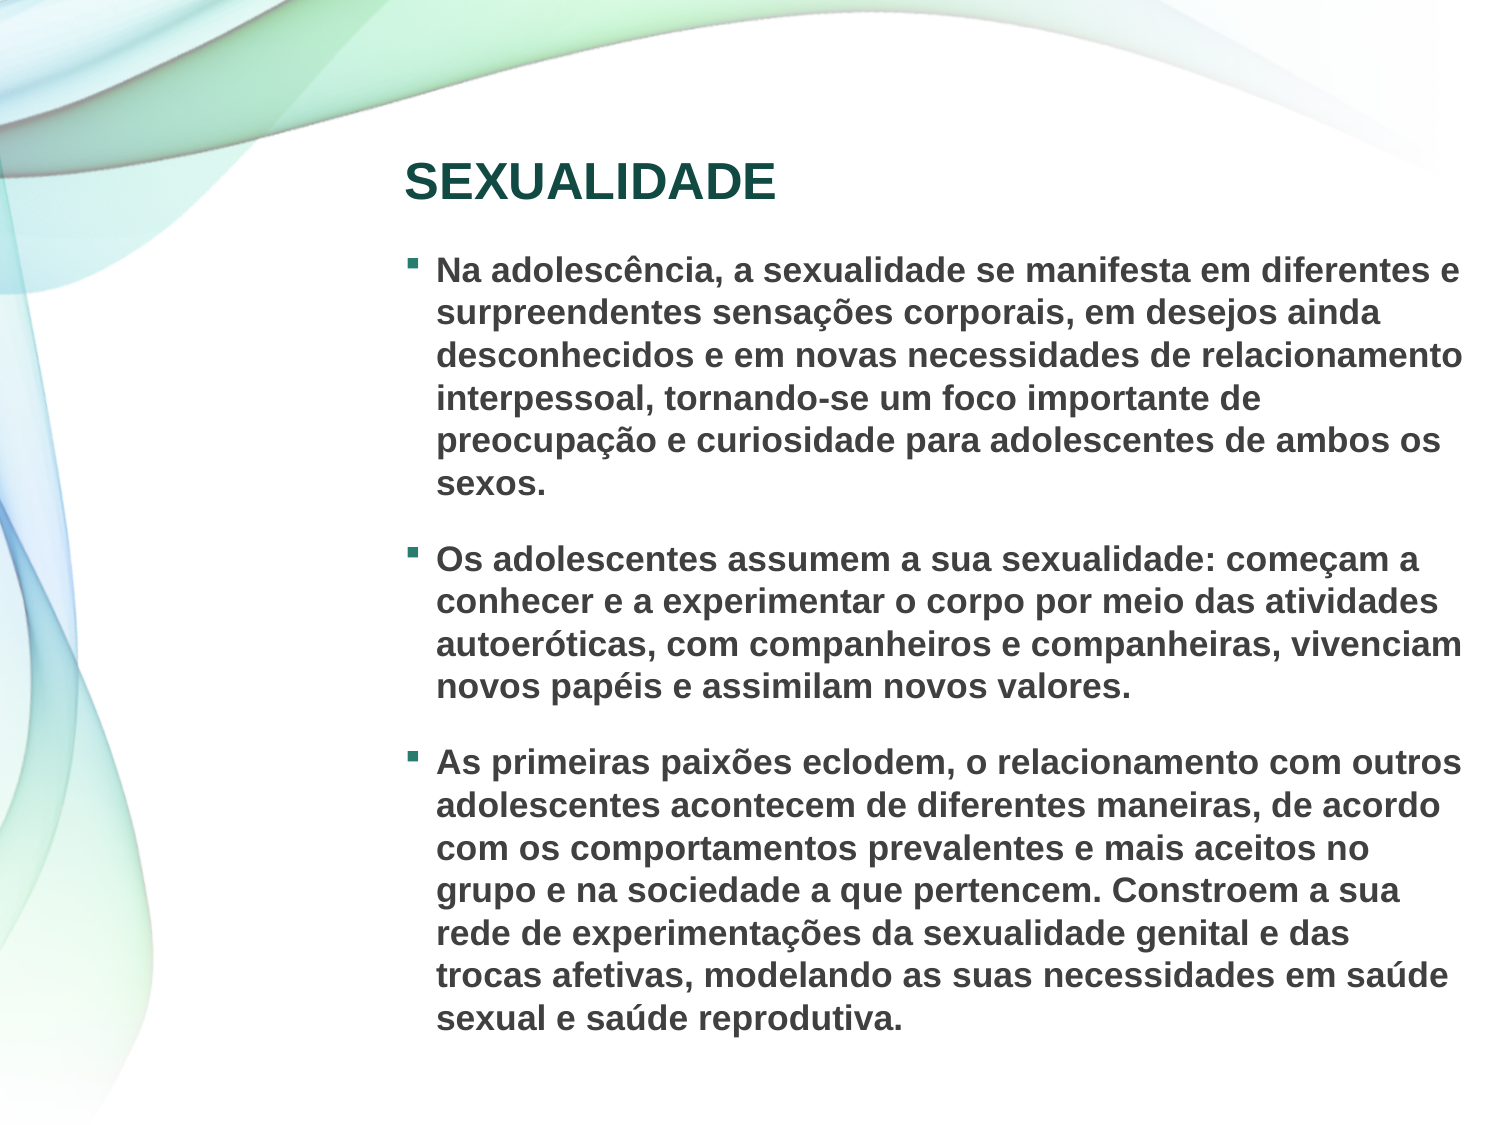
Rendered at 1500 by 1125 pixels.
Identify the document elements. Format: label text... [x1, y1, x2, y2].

picture [0, 0, 1500, 1125]
title SEXUALIDADE [389, 22, 1480, 219]
list Na adolescência, a sexualidade se manifesta em diferentes e surpreendentes sensações corporais, em desejos ainda desconhecidos e em novas necessidades de relacionamento interpessoal, tornando-se um foco importante de preocupação e curiosidade para adolescentes de ambos os sexos. Os adolescentes assumem a sua sexualidade: começam a conhecer e a experimentar o corpo por meio das atividades autoeróticas, com companheiros e companheiras, vivenciam novos papéis e assimilam novos valores. As primeiras paixões eclodem, o relacionamento com outros adolescentes acontecem de diferentes maneiras, de acordo com os comportamentos prevalentes e mais aceitos no grupo e na sociedade a que pertencem. Constroem a sua rede de experimentações da sexualidade genital e das trocas afetivas, modelando as suas necessidades em saúde sexual e saúde reprodutiva. [389, 239, 1480, 1055]
